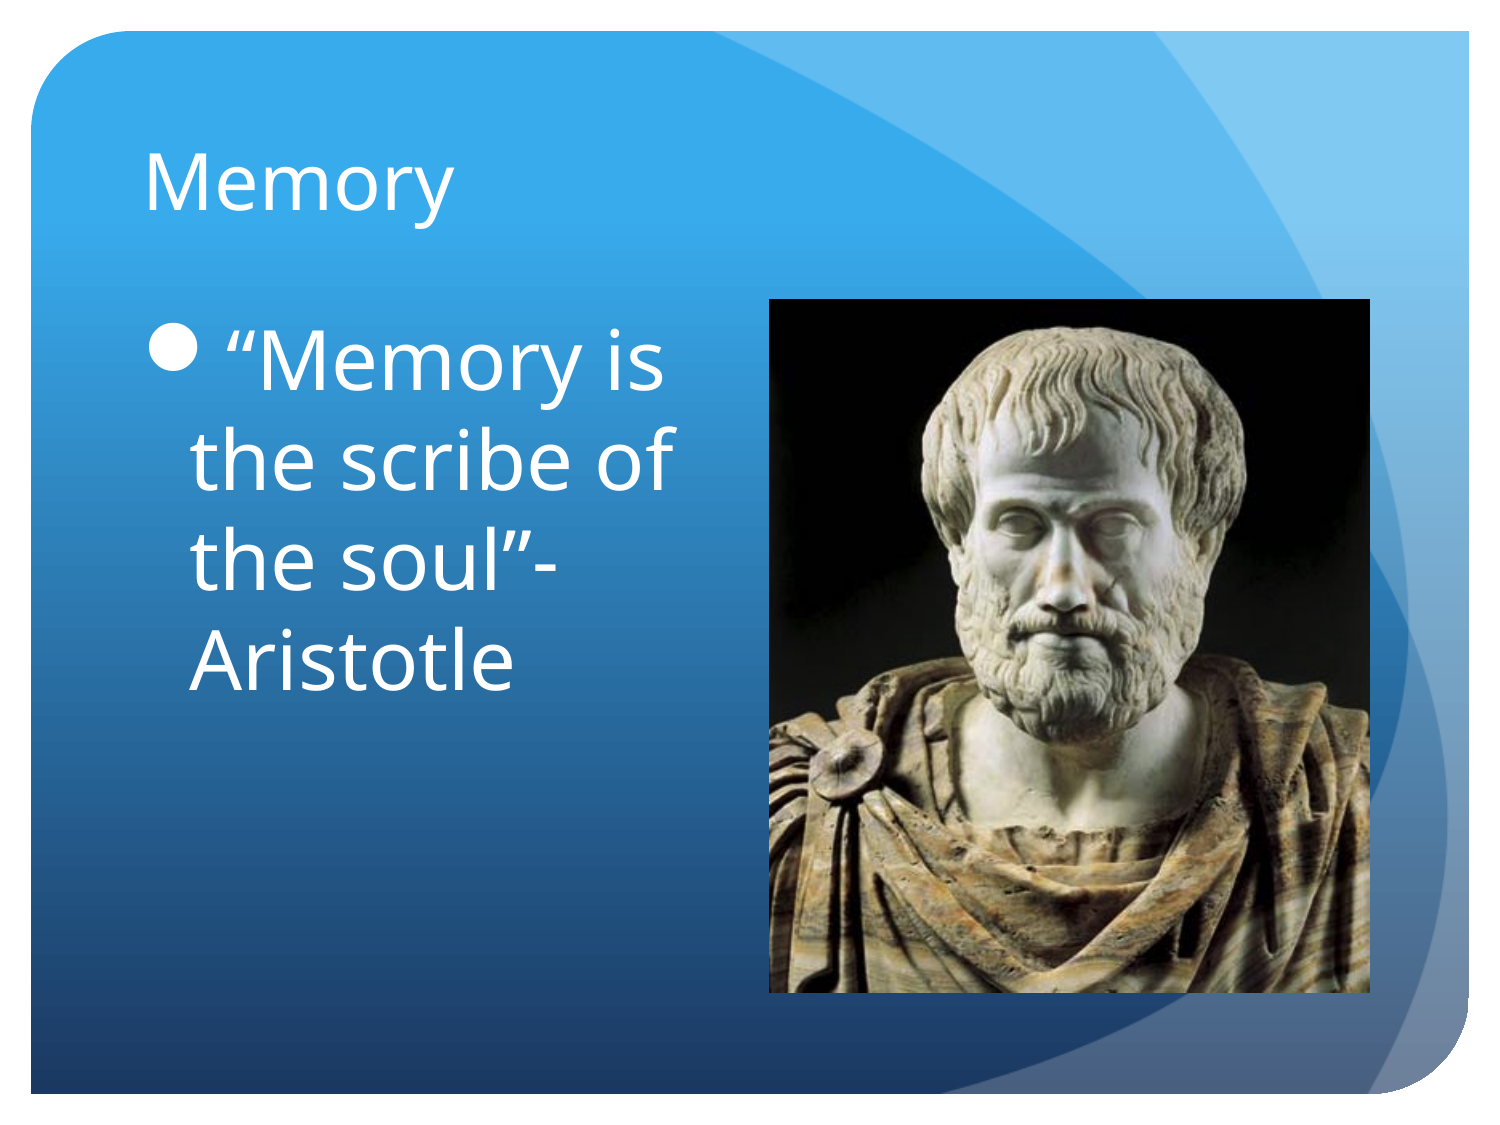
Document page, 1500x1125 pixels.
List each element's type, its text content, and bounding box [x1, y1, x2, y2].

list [768, 299, 1370, 993]
title Memory [127, 62, 1372, 234]
list “Memory is the scribe of the soul”- Aristotle [127, 299, 728, 993]
picture [24, 30, 1473, 1094]
